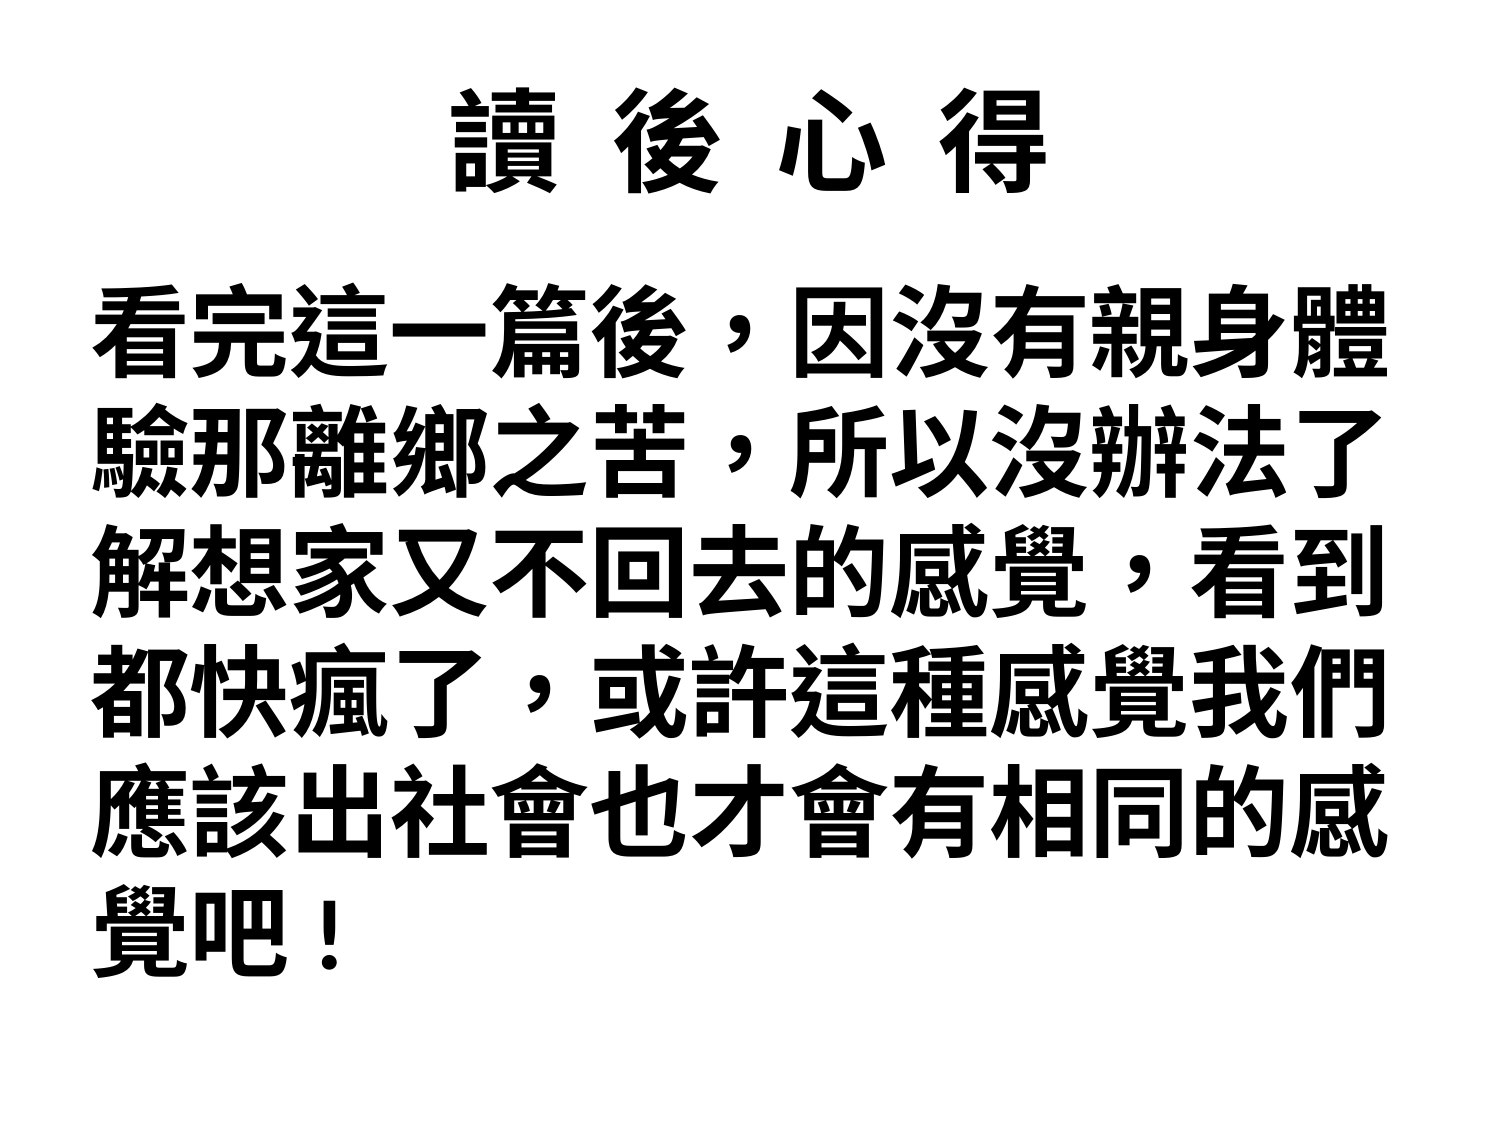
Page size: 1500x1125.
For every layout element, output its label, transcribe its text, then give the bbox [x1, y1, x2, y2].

title 讀 後 心 得 [75, 45, 1425, 233]
list 看完這一篇後，因沒有親身體驗那離鄉之苦，所以沒辦法了解想家又不回去的感覺，看到都快瘋了，或許這種感覺我們應該出社會也才會有相同的感覺吧! [75, 262, 1425, 1005]
